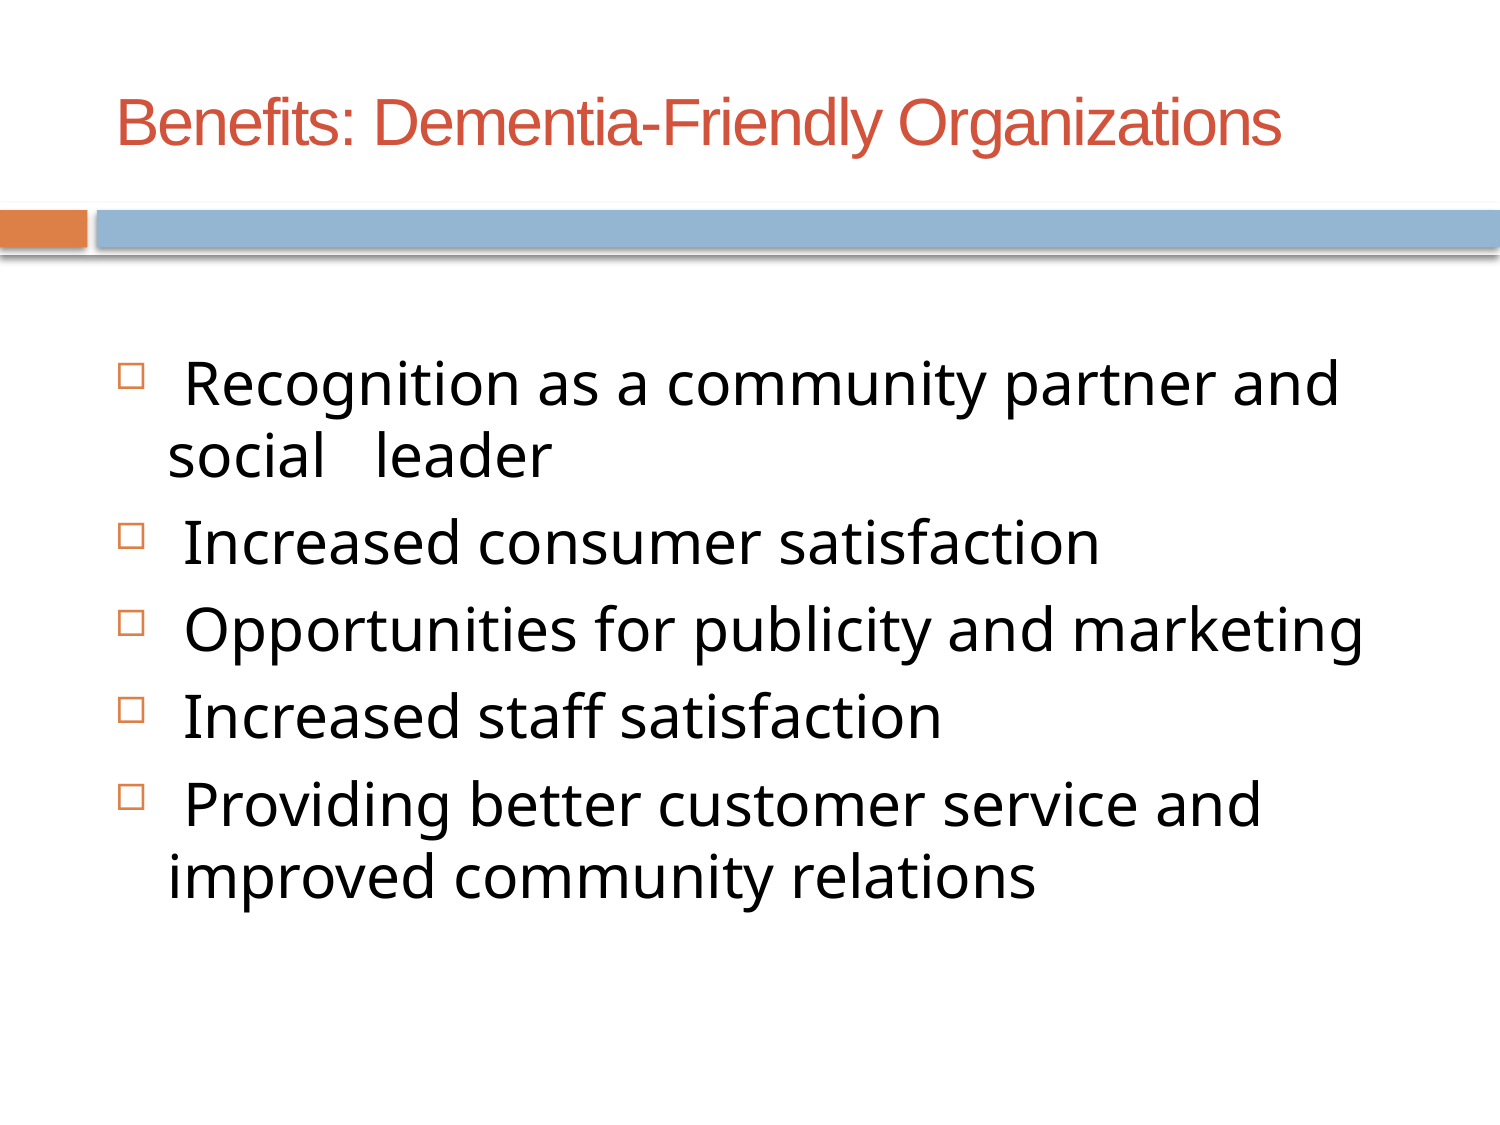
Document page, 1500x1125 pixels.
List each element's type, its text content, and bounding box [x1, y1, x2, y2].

title Benefits: Dementia-Friendly Organizations [100, 37, 1438, 200]
list Recognition as a community partner and social leader Increased consumer satisfaction Opportunities for publicity and marketing Increased staff satisfaction Providing better customer service and improved community relations [100, 337, 1438, 1000]
